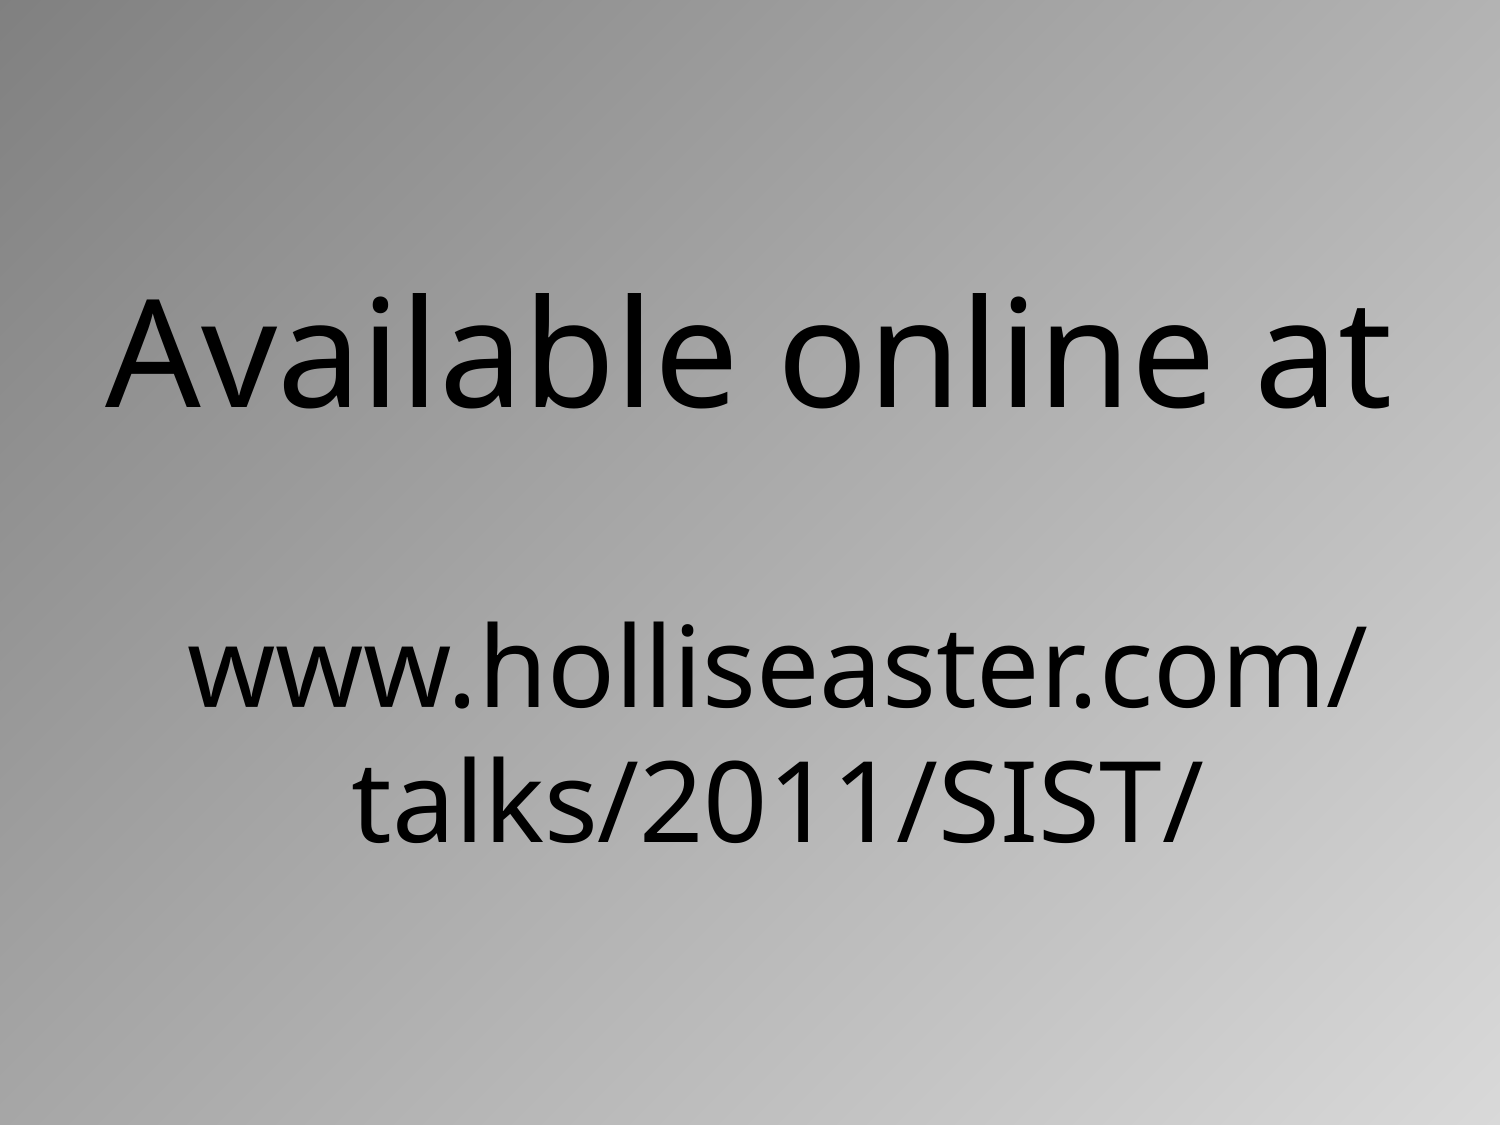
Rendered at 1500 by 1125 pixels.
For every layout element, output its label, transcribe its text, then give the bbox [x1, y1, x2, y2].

list Available online at www.holliseaster.com/talks/2011/SIST/ [75, 249, 1425, 993]
